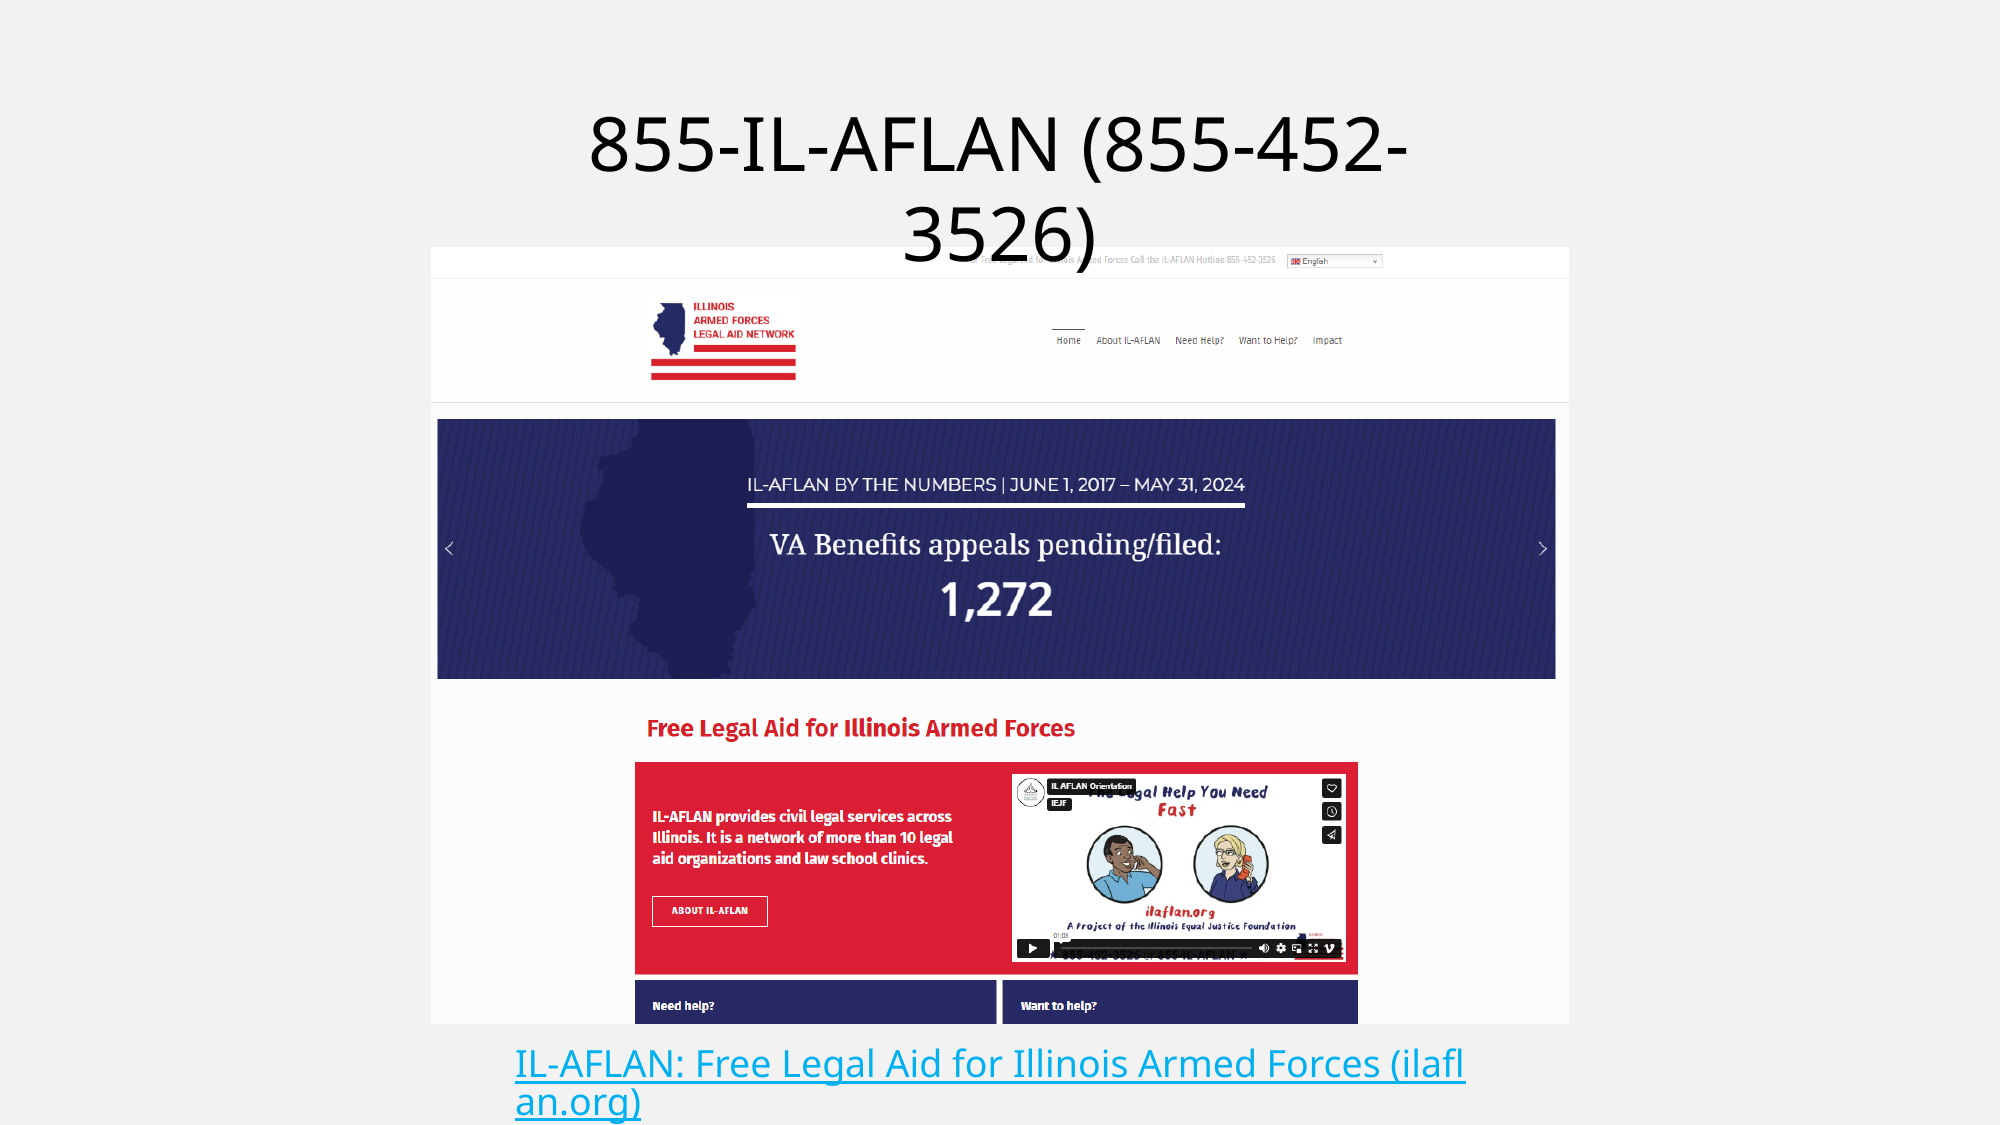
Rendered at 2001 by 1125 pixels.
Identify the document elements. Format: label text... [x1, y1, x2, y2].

text_box IL-AFLAN: Free Legal Aid for Illinois Armed Forces (ilaflan.org) [500, 1032, 1500, 1099]
text_box 855-IL-AFLAN (855-452-3526) [500, 89, 1500, 247]
picture [431, 247, 1569, 1024]
